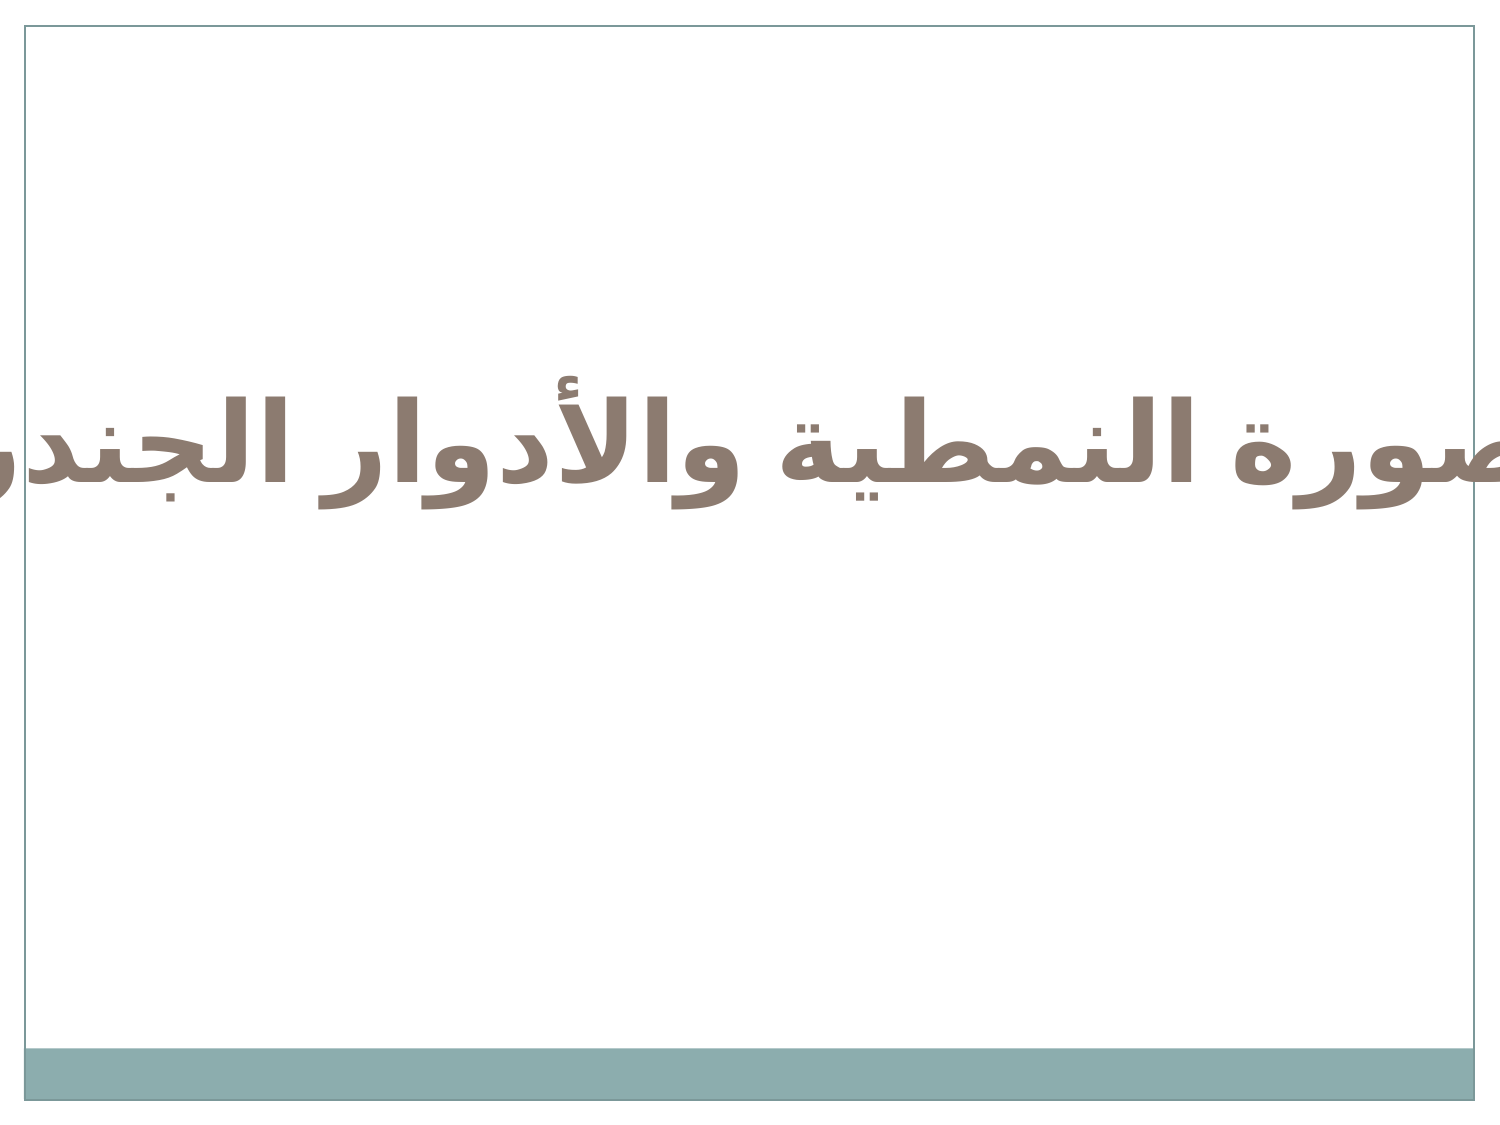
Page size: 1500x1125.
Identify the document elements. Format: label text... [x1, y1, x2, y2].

text_box الصورة النمطية والأدوار الجندرية [0, 362, 1500, 513]
